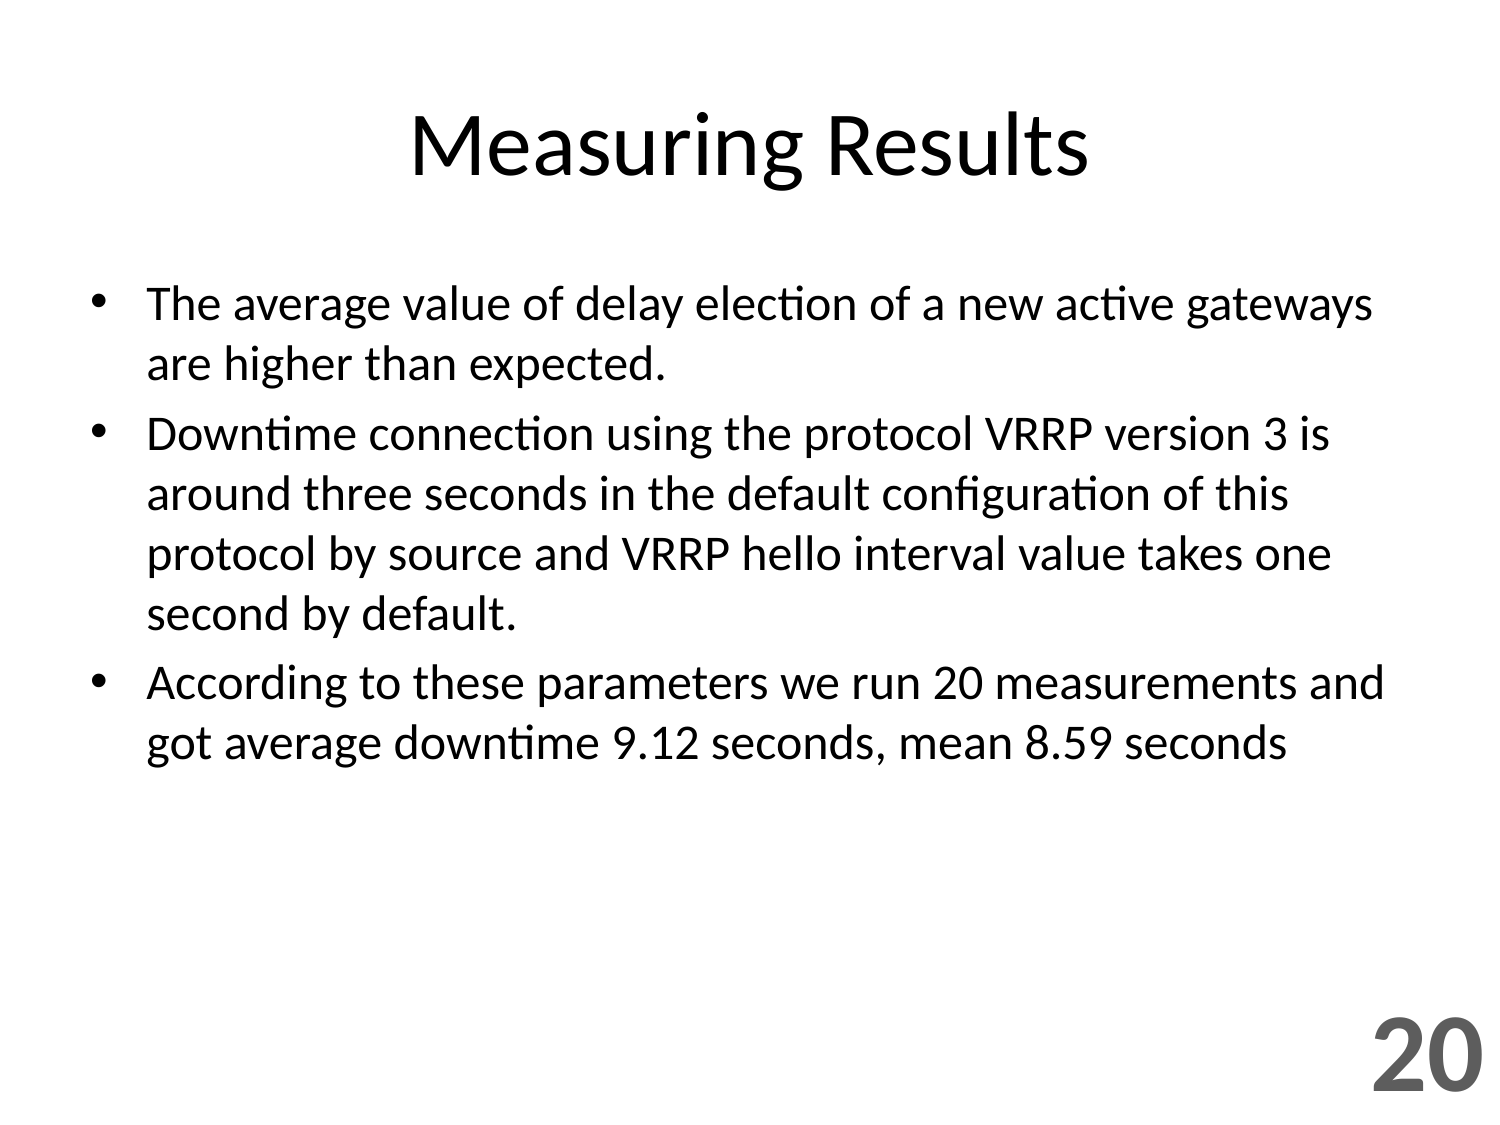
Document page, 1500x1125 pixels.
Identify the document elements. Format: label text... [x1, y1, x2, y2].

list The average value of delay election of a new active gateways are higher than expected. Downtime connection using the protocol VRRP version 3 is around three seconds in the default configuration of this protocol by source and VRRP hello interval value takes one second by default. According to these parameters we run 20 measurements and got average downtime 9.12 seconds, mean 8.59 seconds [75, 262, 1425, 1005]
text_box 20 [1355, 971, 1500, 1122]
title Measuring Results [75, 45, 1425, 233]
